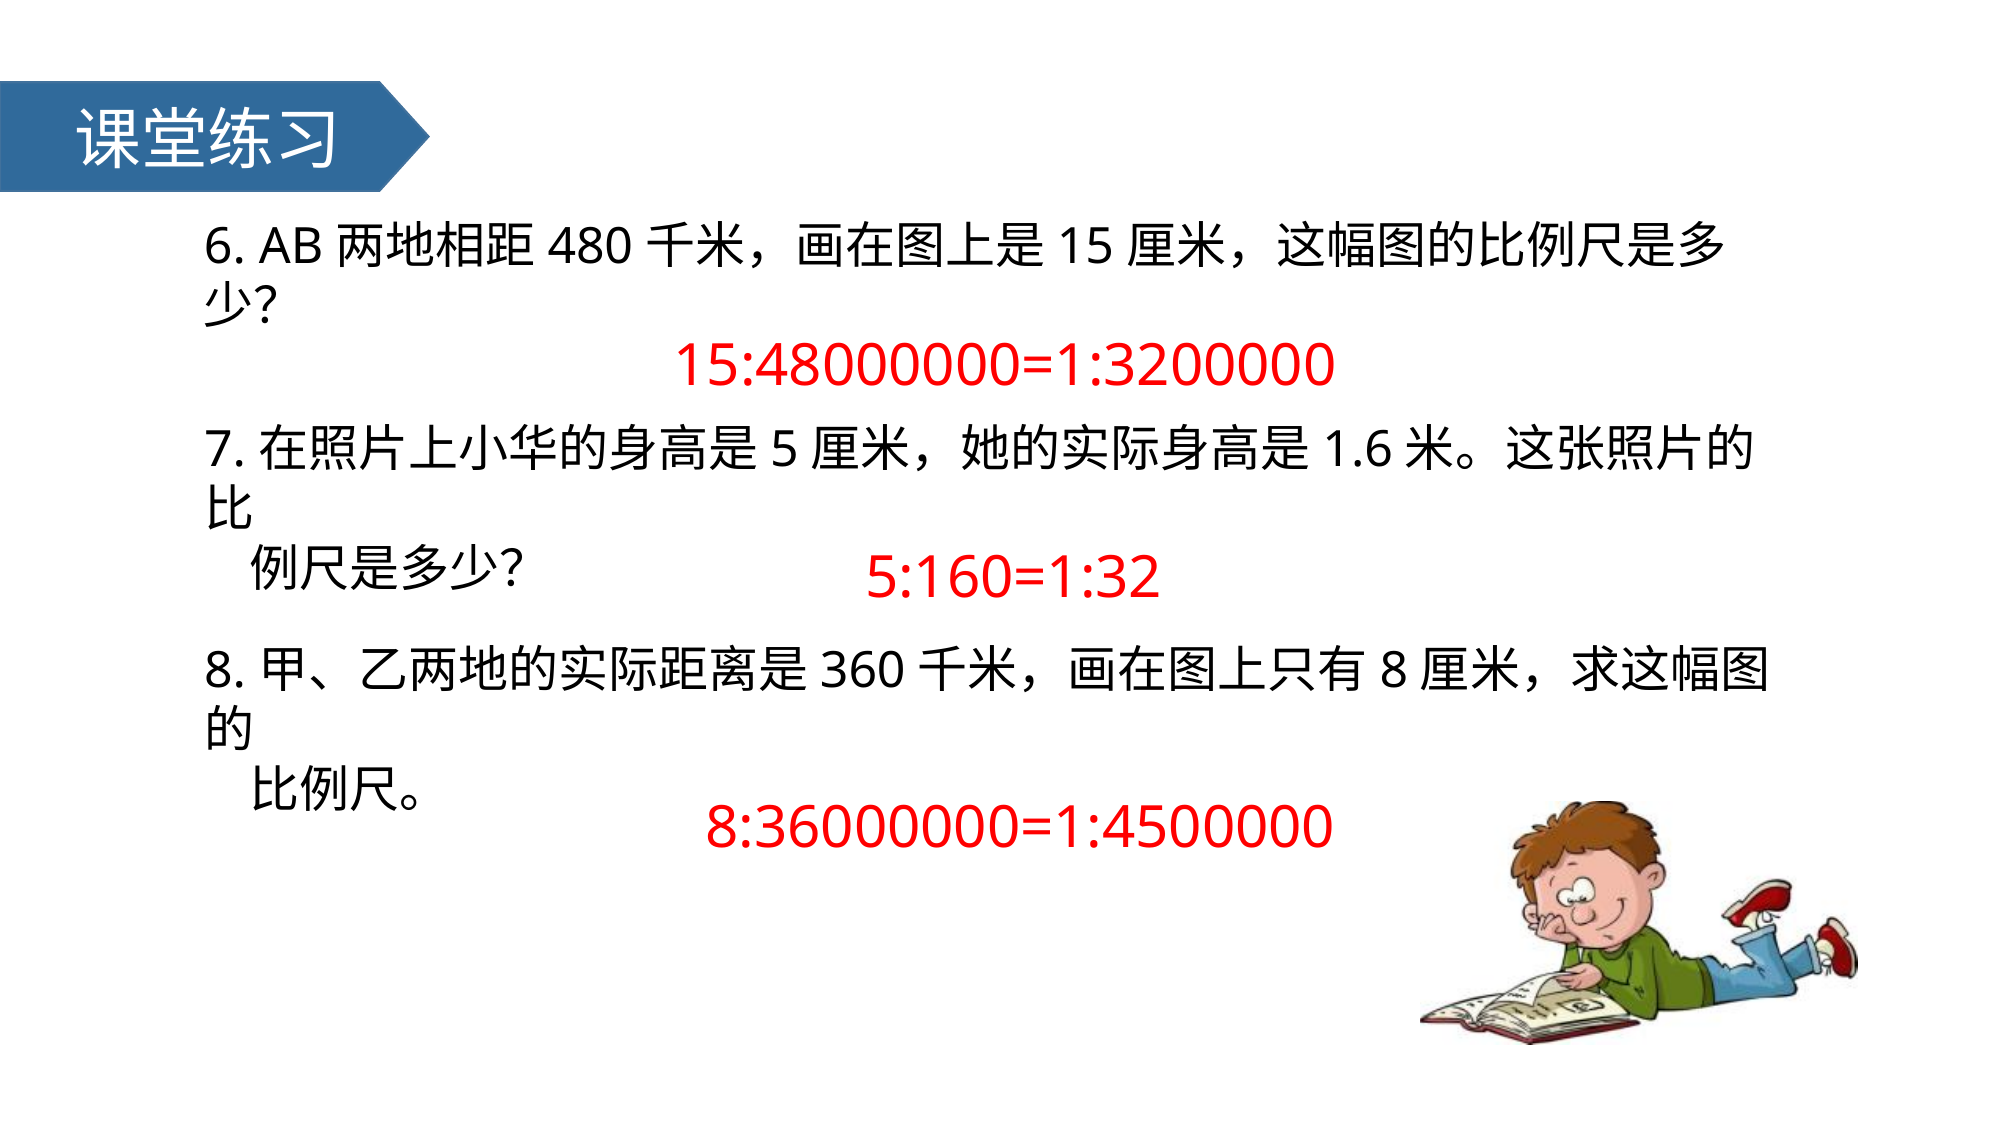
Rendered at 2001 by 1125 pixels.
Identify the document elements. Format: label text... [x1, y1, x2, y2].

text_box 7.在照片上小华的身高是5厘米，她的实际身高是1.6米。这张照片的比 例尺是多少？ [189, 408, 1773, 604]
picture [1420, 800, 1858, 1045]
text_box 课堂练习 [0, 82, 429, 191]
text_box 15:48000000=1:3200000 [658, 284, 1352, 405]
text_box 8:36000000=1:4500000 [660, 746, 1351, 867]
text_box 5:160=1:32 [850, 497, 1178, 617]
text_box 6. AB两地相距480千米，画在图上是15厘米，这幅图的比例尺是多少？ [189, 206, 1776, 342]
text_box 8.甲、乙两地的实际距离是360千米，画在图上只有8厘米，求这幅图的 比例尺。 [189, 630, 1803, 825]
